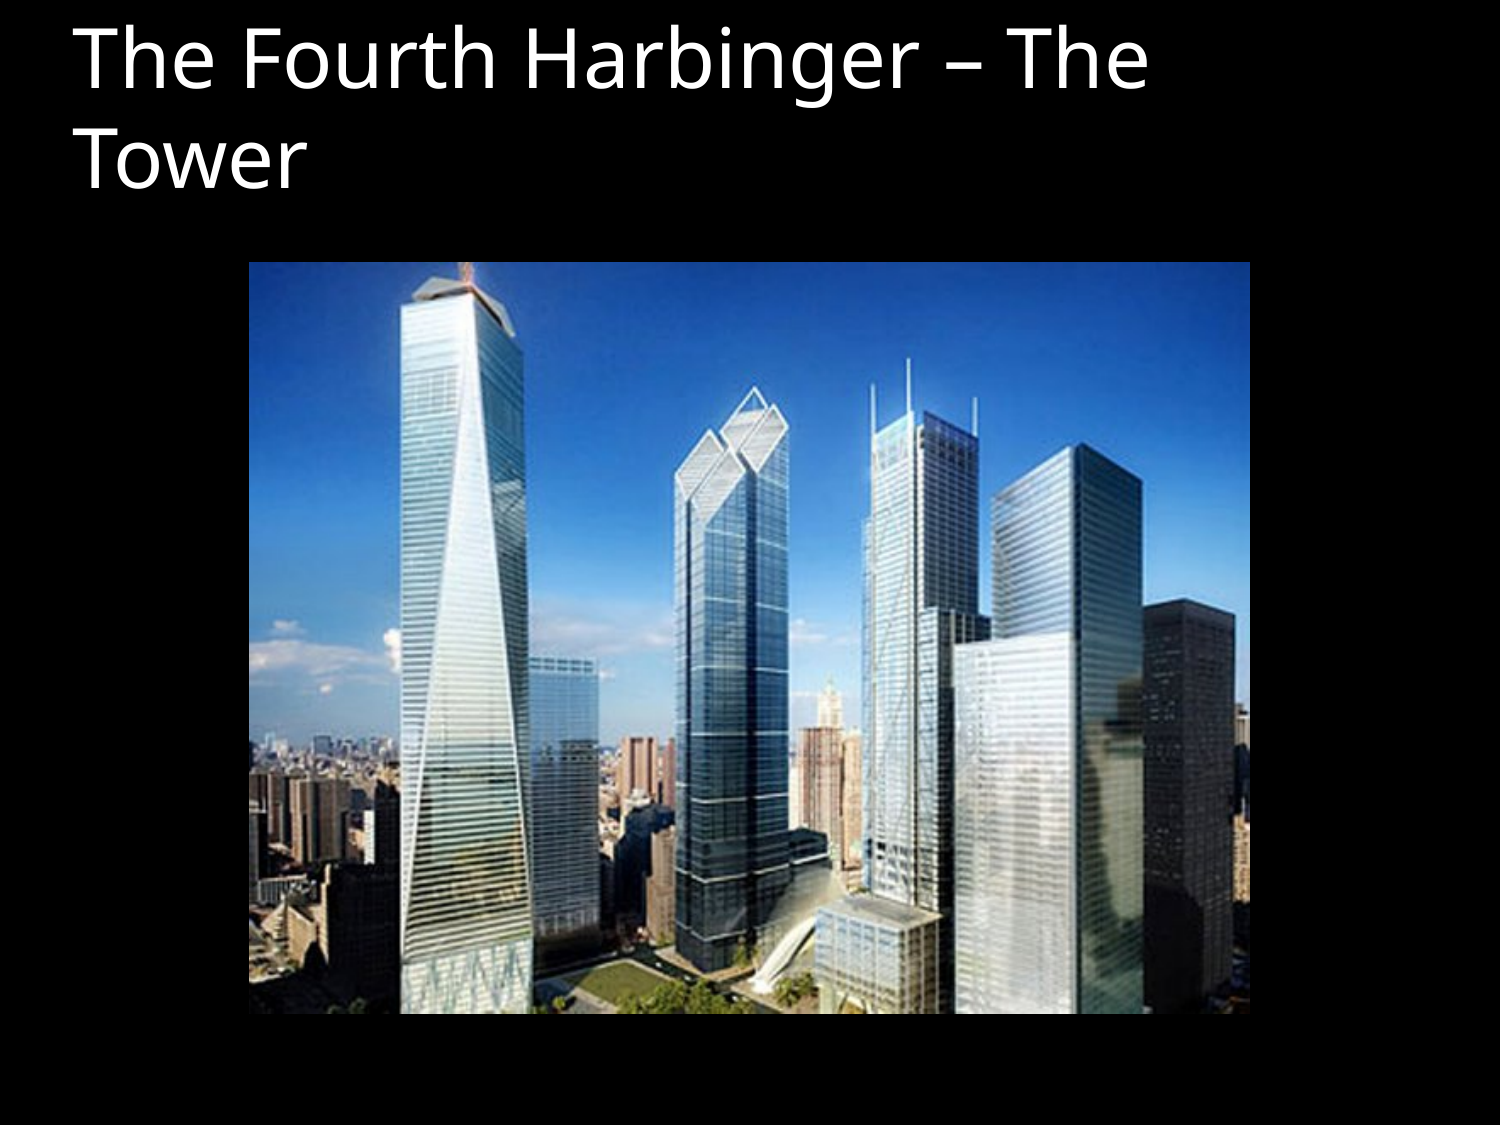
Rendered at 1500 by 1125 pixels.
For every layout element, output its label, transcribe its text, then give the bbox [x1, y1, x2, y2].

title The Fourth Harbinger – The Tower [57, 37, 1318, 213]
picture [249, 262, 1251, 1014]
